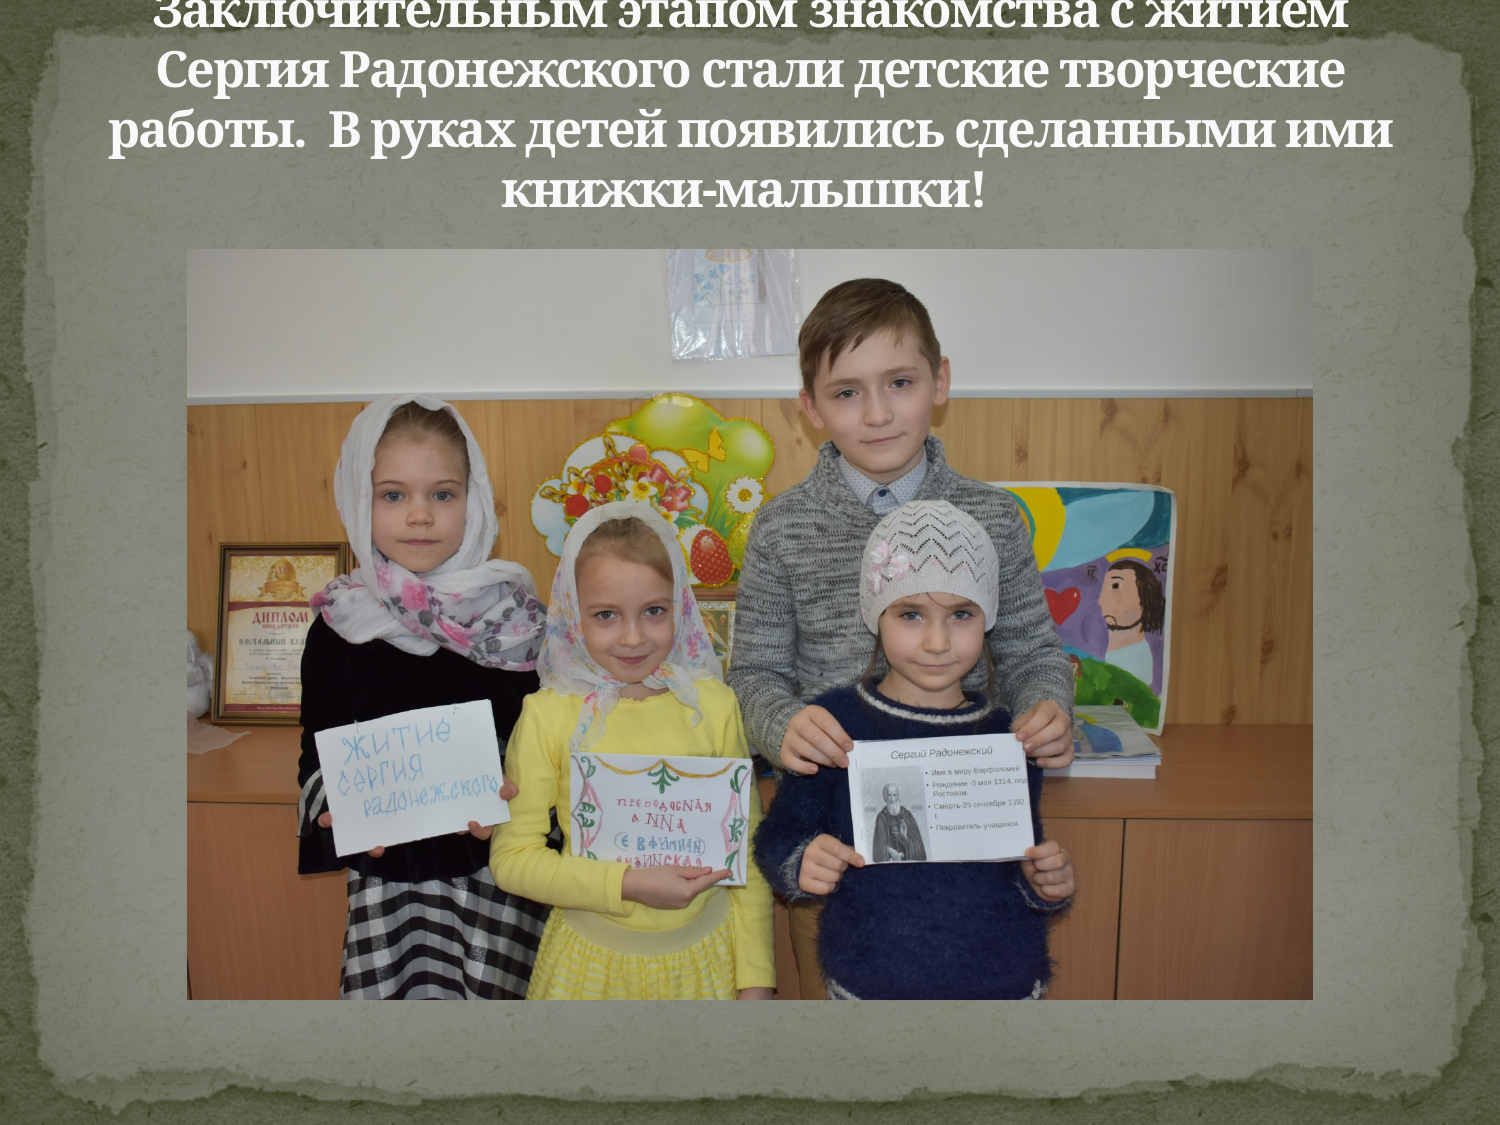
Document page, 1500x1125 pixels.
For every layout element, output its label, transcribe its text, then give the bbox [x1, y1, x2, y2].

title Заключительным этапом знакомства с житием Сергия Радонежского стали детские творческие работы. В руках детей появились сделанными ими книжки-малышки! [74, 24, 1425, 225]
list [190, 252, 1311, 997]
